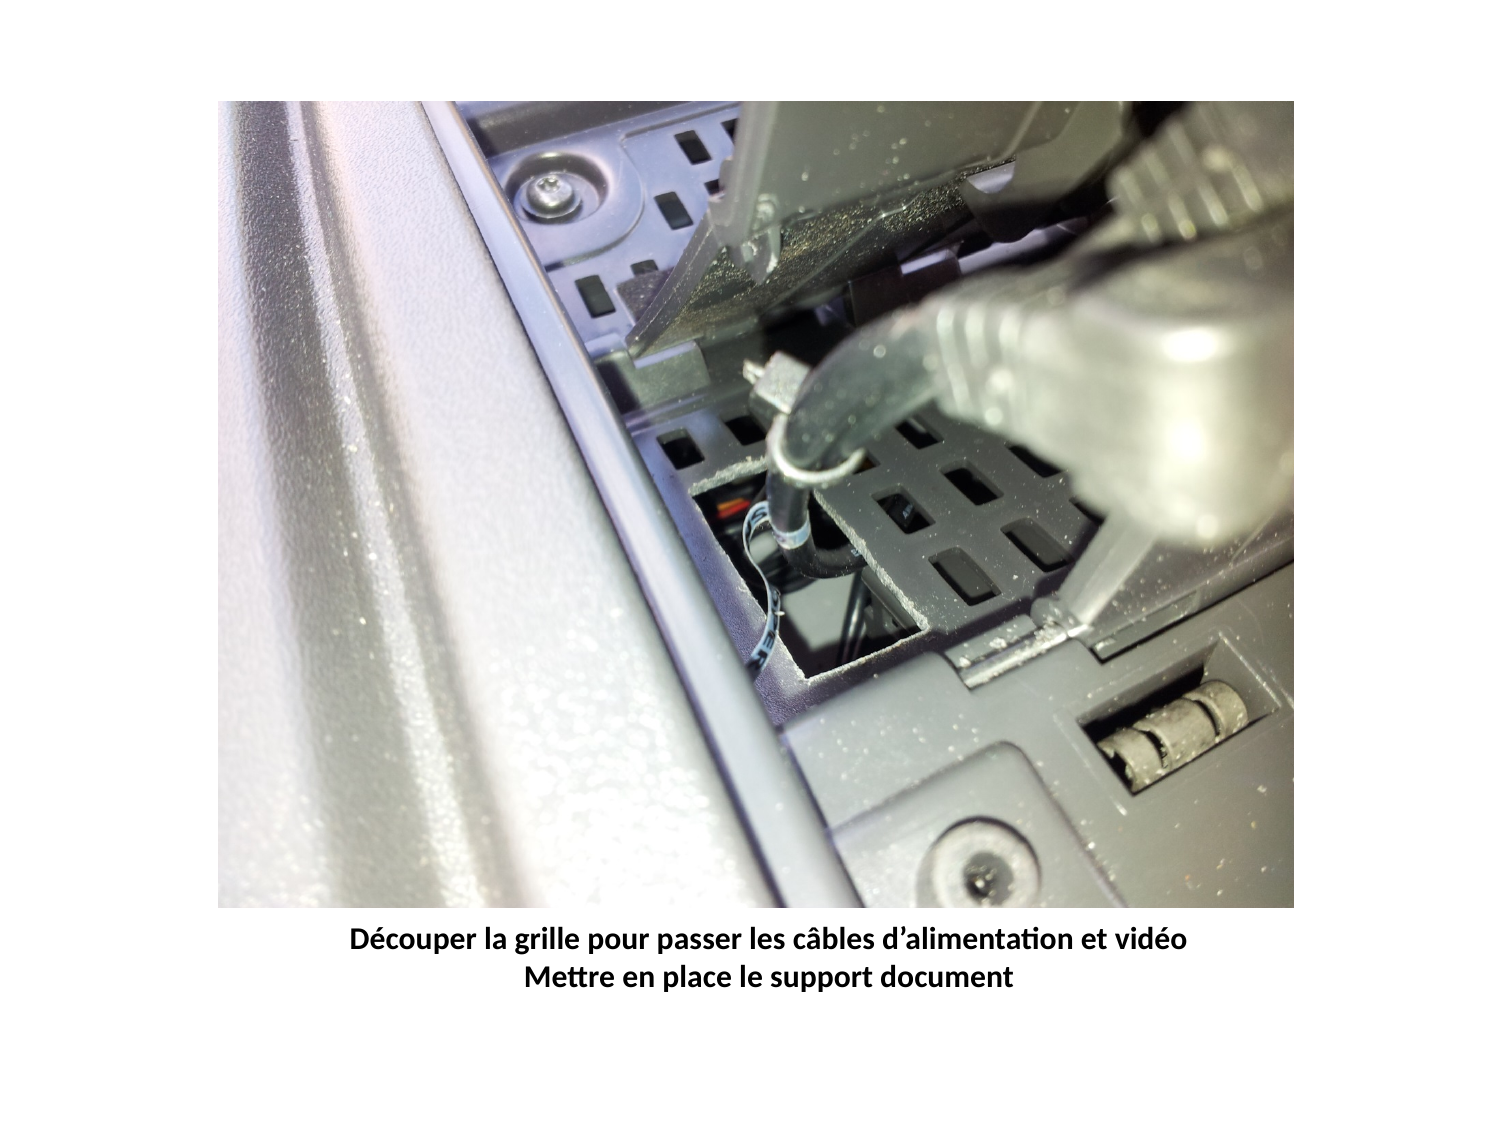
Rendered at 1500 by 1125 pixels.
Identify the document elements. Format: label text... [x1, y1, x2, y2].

picture [218, 101, 1294, 909]
title Découper la grille pour passer les câbles d’alimentation et vidéo Mettre en place le support document [249, 917, 1290, 1001]
